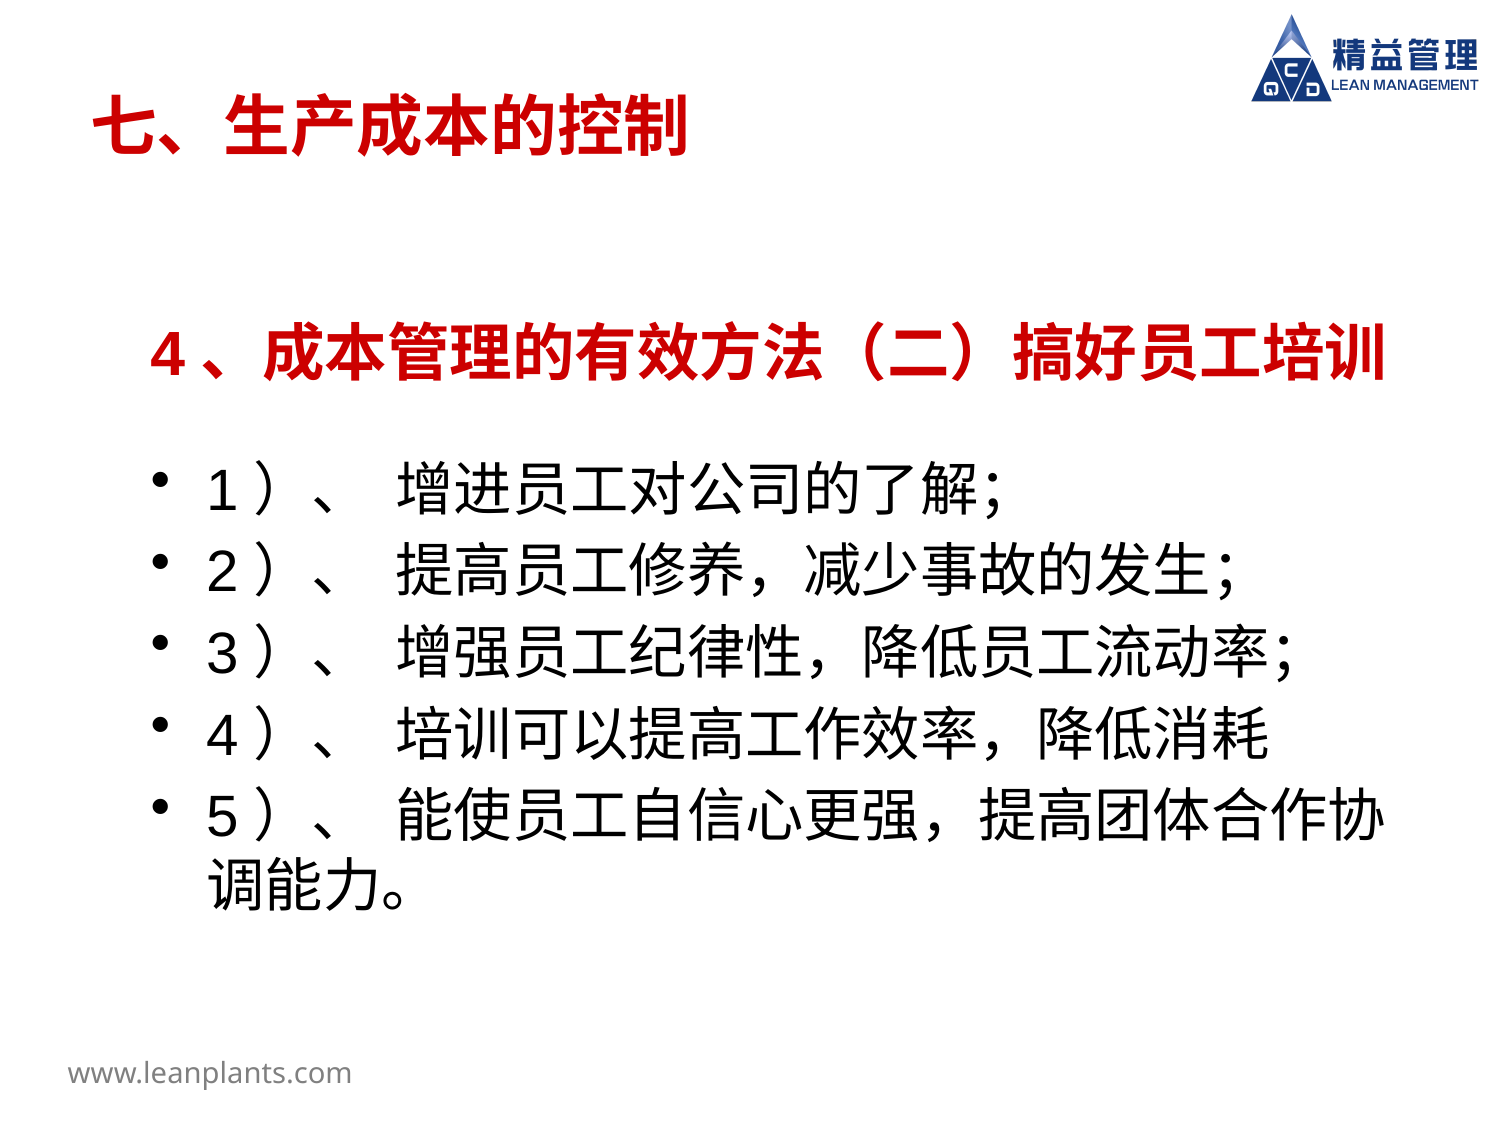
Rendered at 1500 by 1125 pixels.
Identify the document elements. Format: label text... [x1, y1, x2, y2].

picture [1246, 7, 1500, 106]
title 七、生产成本的控制 [74, 45, 1426, 203]
text_box 4、成本管理的有效方法（二）搞好员工培训 [135, 314, 1436, 396]
list 1）、 增进员工对公司的了解； 2）、 提高员工修养，减少事故的发生； 3）、 增强员工纪律性，降低员工流动率； 4）、 培训可以提高工作效率，降低消耗 5）、 能使员工自信心更强，提高团体合作协调能力。 [135, 444, 1447, 948]
